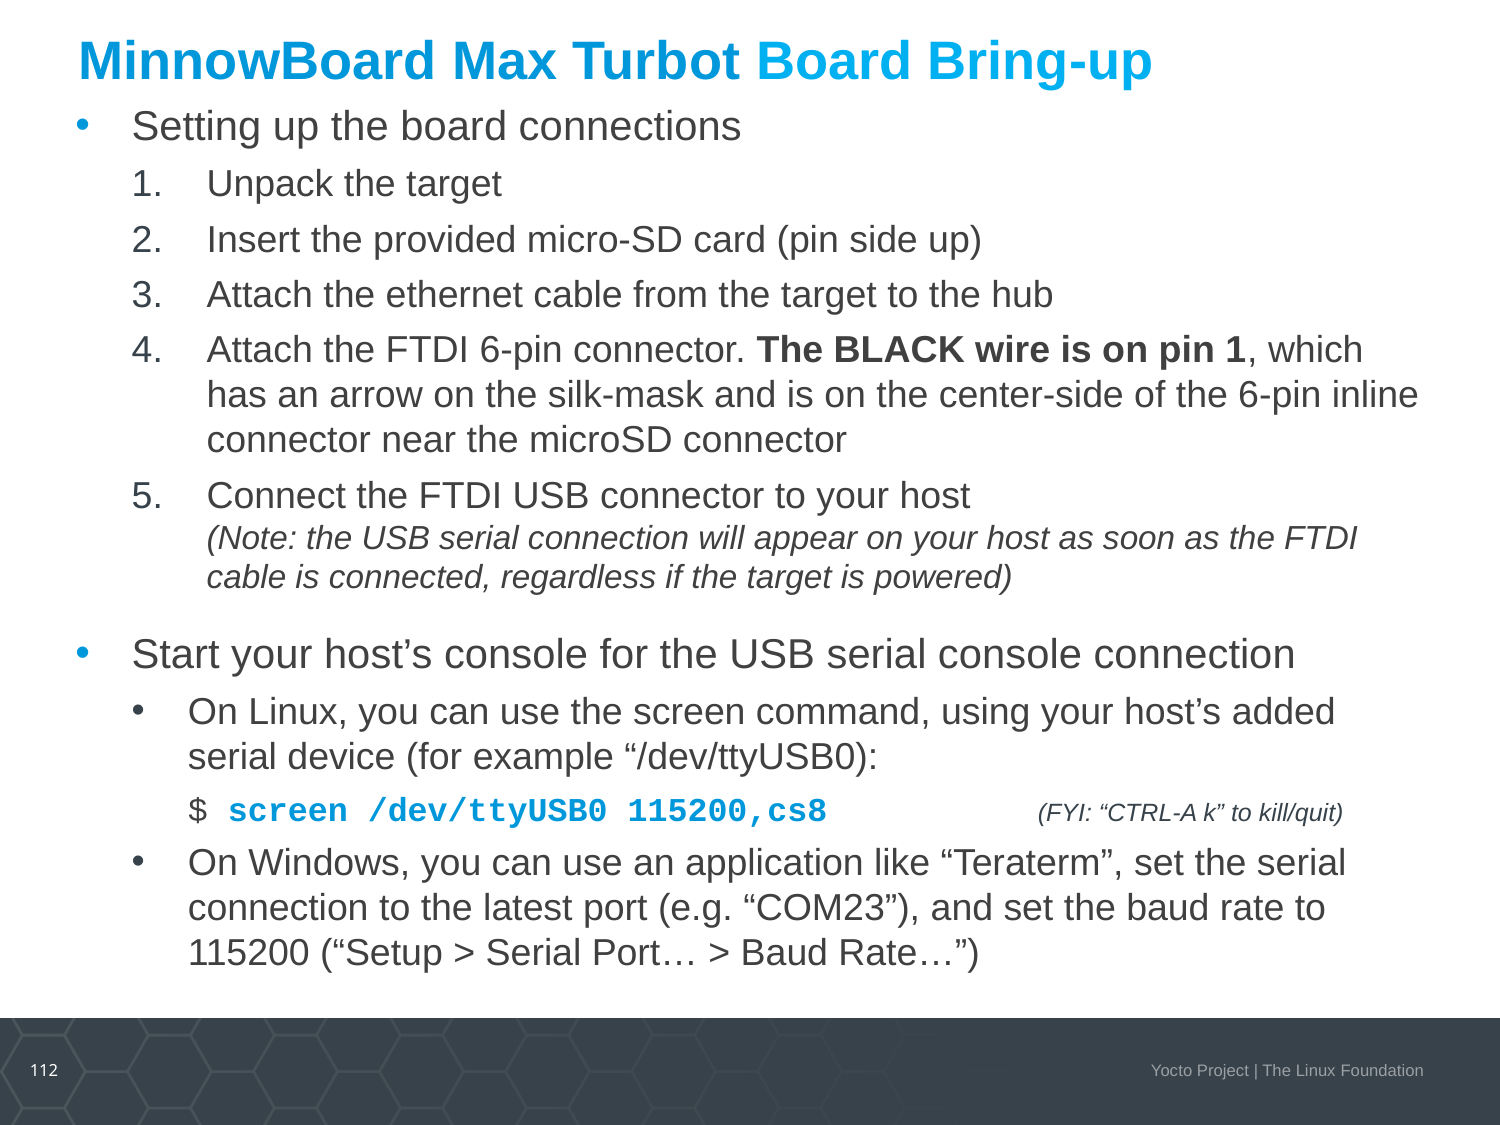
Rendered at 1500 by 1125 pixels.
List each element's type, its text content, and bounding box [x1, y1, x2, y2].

picture [0, 0, 1500, 1125]
title MinnowBoard Max Turbot Board Bring-up [78, 36, 1428, 183]
list Setting up the board connections Unpack the target Insert the provided micro-SD card (pin side up) Attach the ethernet cable from the target to the hub Attach the FTDI 6-pin connector. The BLACK wire is on pin 1, which has an arrow on the silk-mask and is on the center-side of the 6-pin inline connector near the microSD connector Connect the FTDI USB connector to your host (Note: the USB serial connection will appear on your host as soon as the FTDI cable is connected, regardless if the target is powered) Start your host’s console for the USB serial console connection On Linux, you can use the screen command, using your host’s added serial device (for example “/dev/ttyUSB0): $ screen /dev/ttyUSB0 115200,cs8 (FYI: “CTRL-A k” to kill/quit) On Windows, you can use an application like “Teraterm”, set the serial connection to the latest port (e.g. “COM23”), and set the baud rate to 115200 (“Setup > Serial Port… > Baud Rate…”) [75, 98, 1427, 986]
